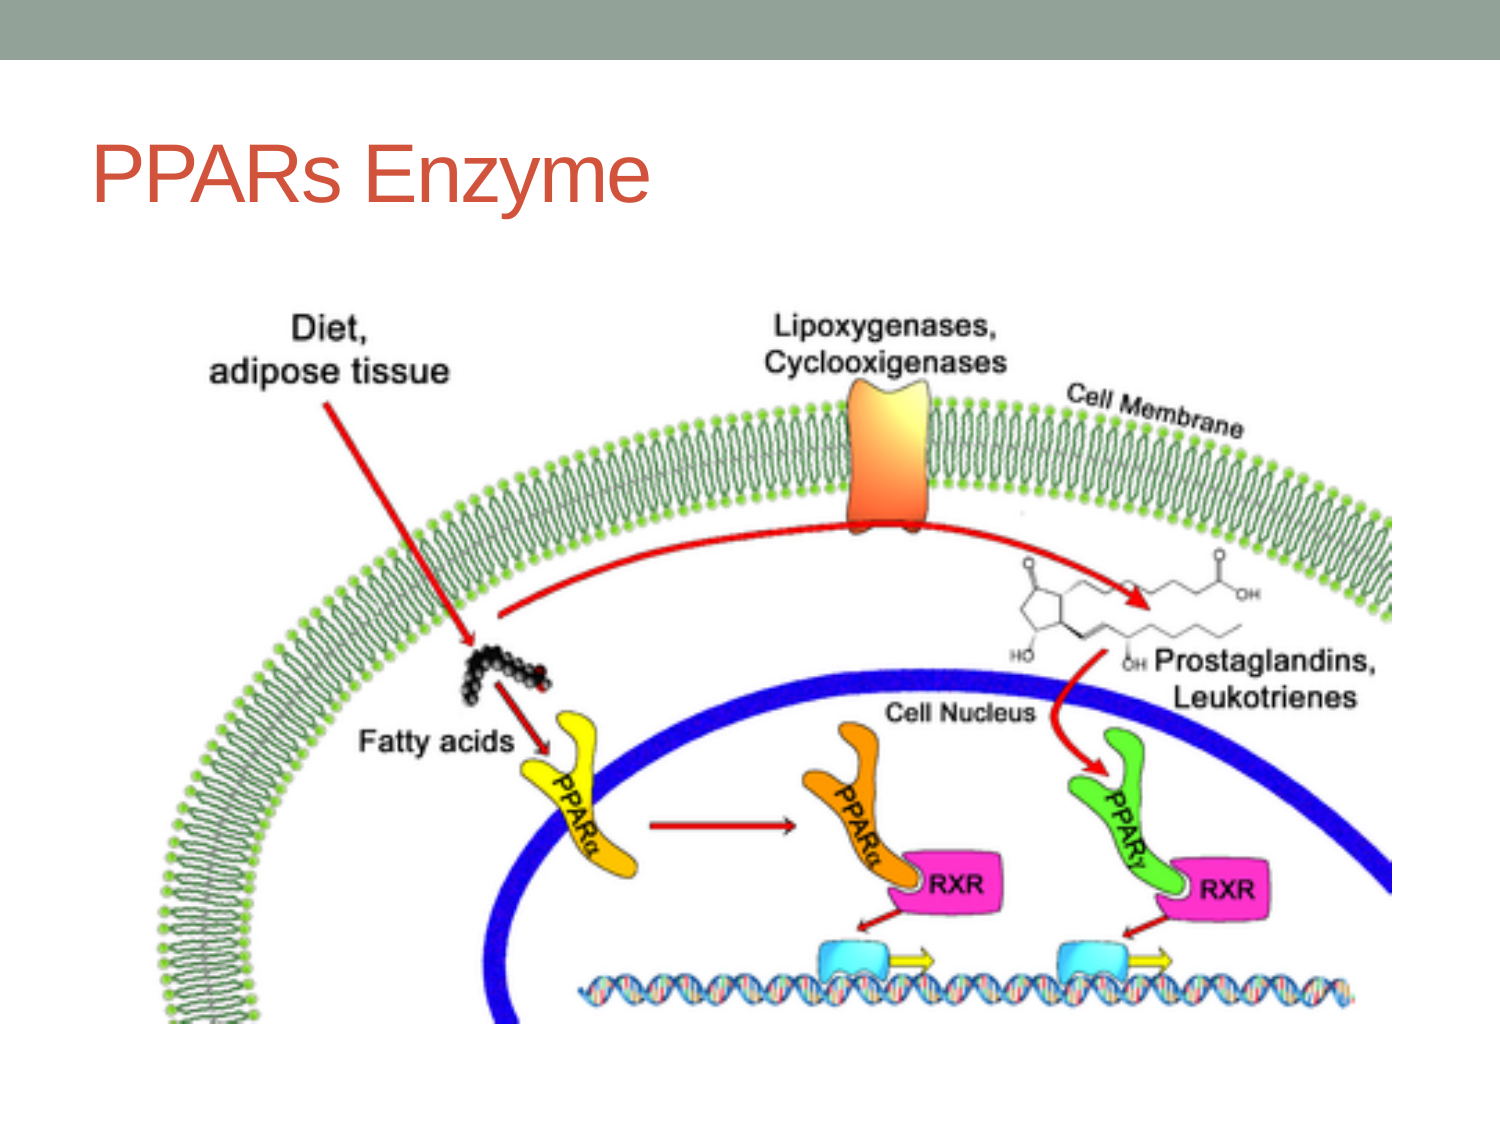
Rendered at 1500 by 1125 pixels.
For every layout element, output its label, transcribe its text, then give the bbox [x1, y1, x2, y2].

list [147, 290, 1392, 1024]
title PPARs Enzyme [75, 87, 1425, 250]
